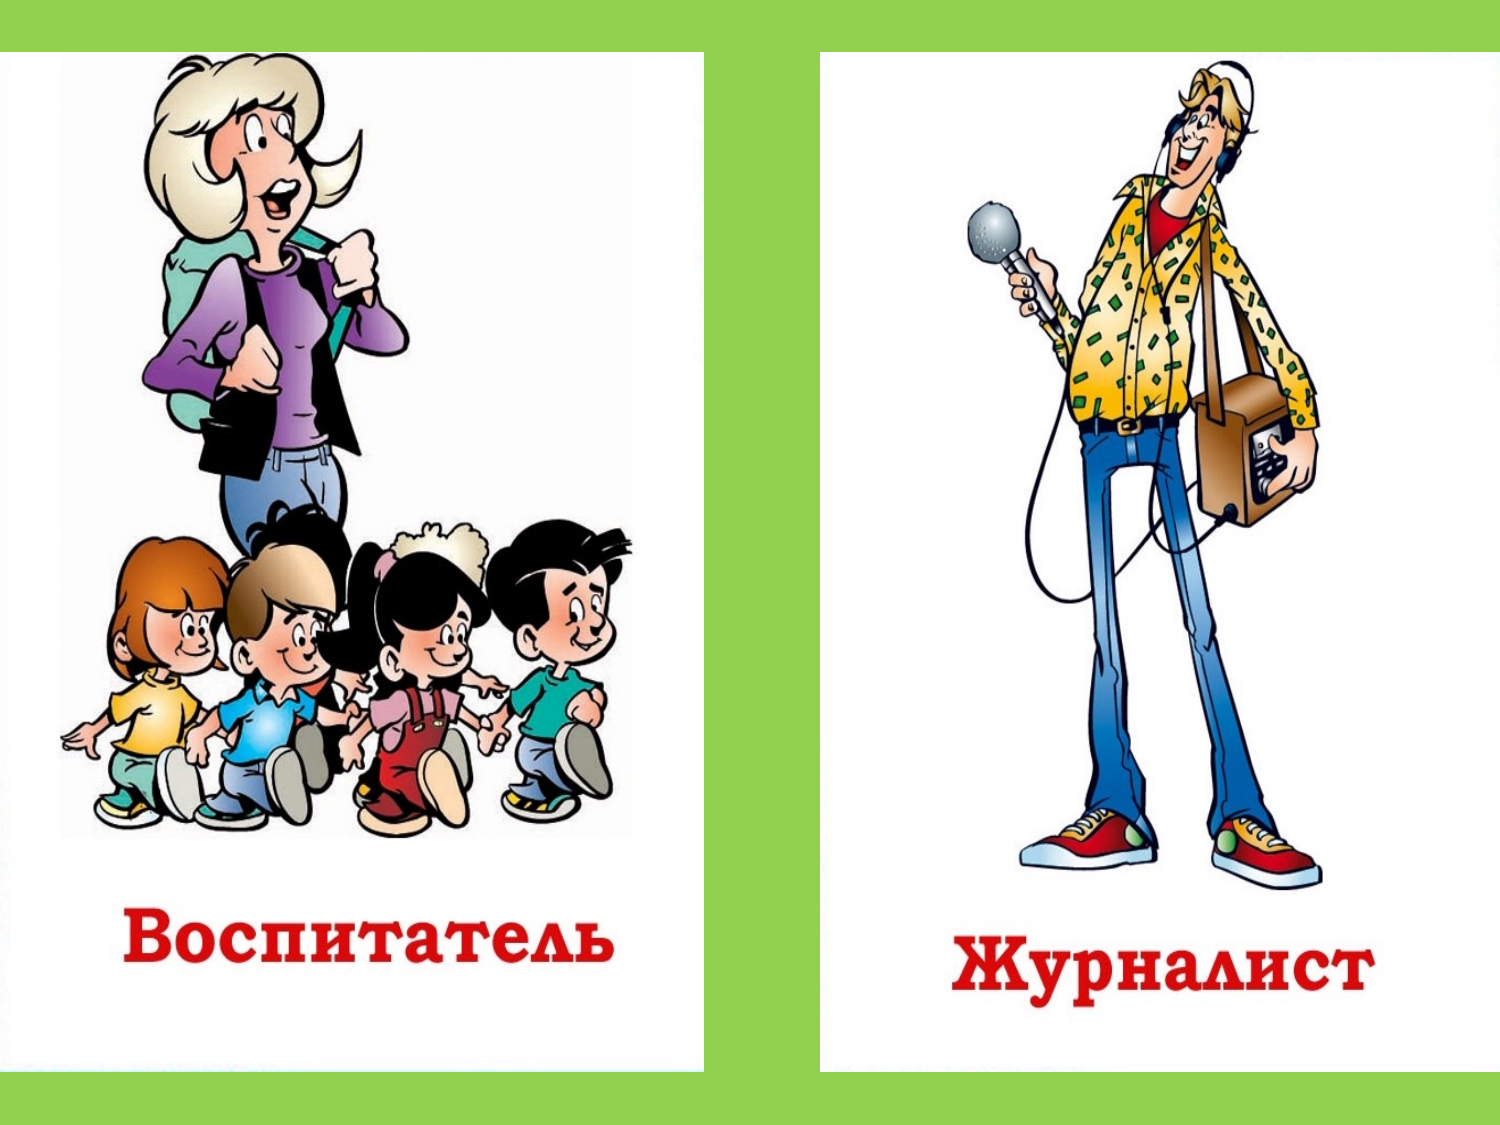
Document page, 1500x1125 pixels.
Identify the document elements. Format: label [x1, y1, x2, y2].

picture [0, 52, 704, 1073]
picture [820, 52, 1500, 1073]
